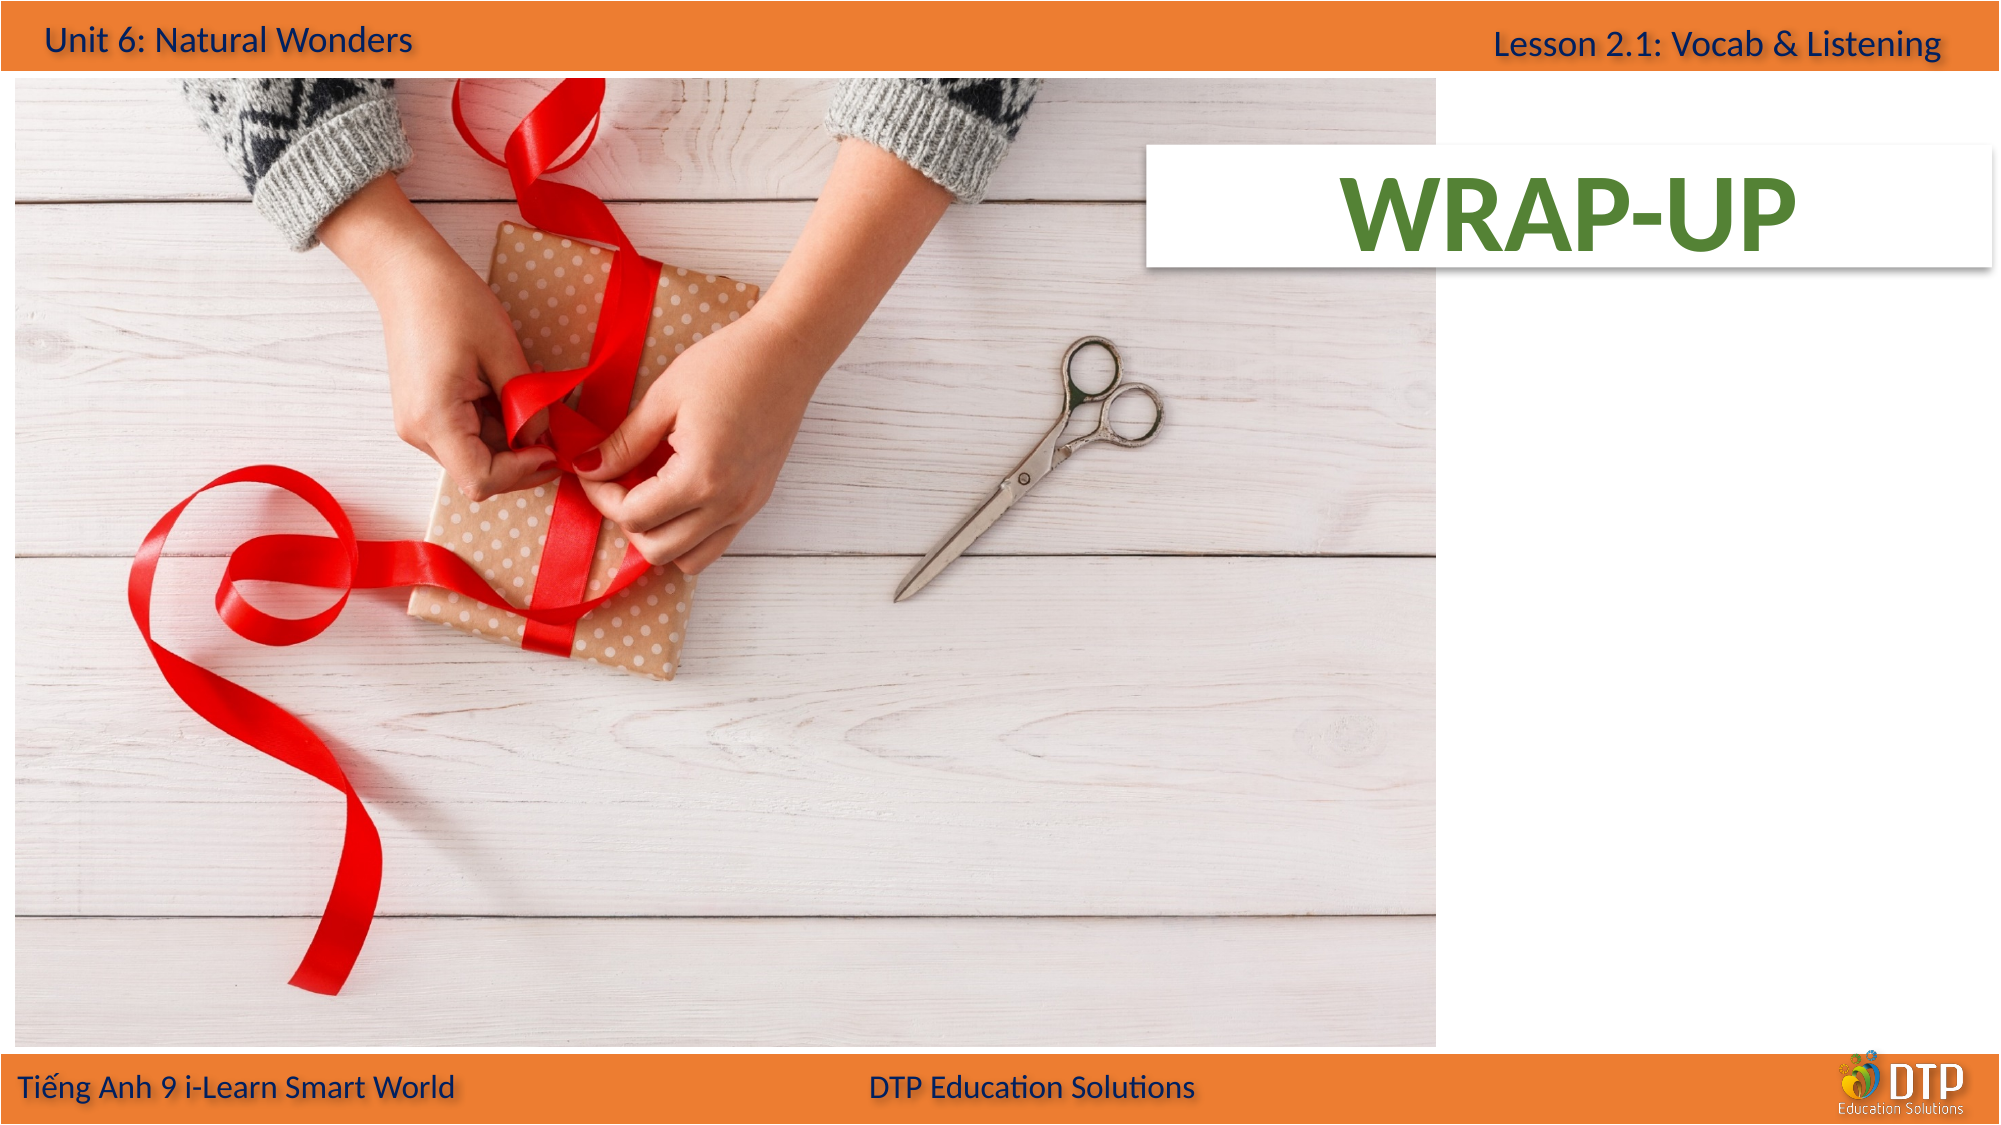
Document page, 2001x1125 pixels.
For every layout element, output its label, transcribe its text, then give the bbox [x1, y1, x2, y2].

picture [15, 78, 1436, 1047]
picture [1839, 1050, 1963, 1114]
text_box WRAP-UP [1436, 144, 1993, 268]
